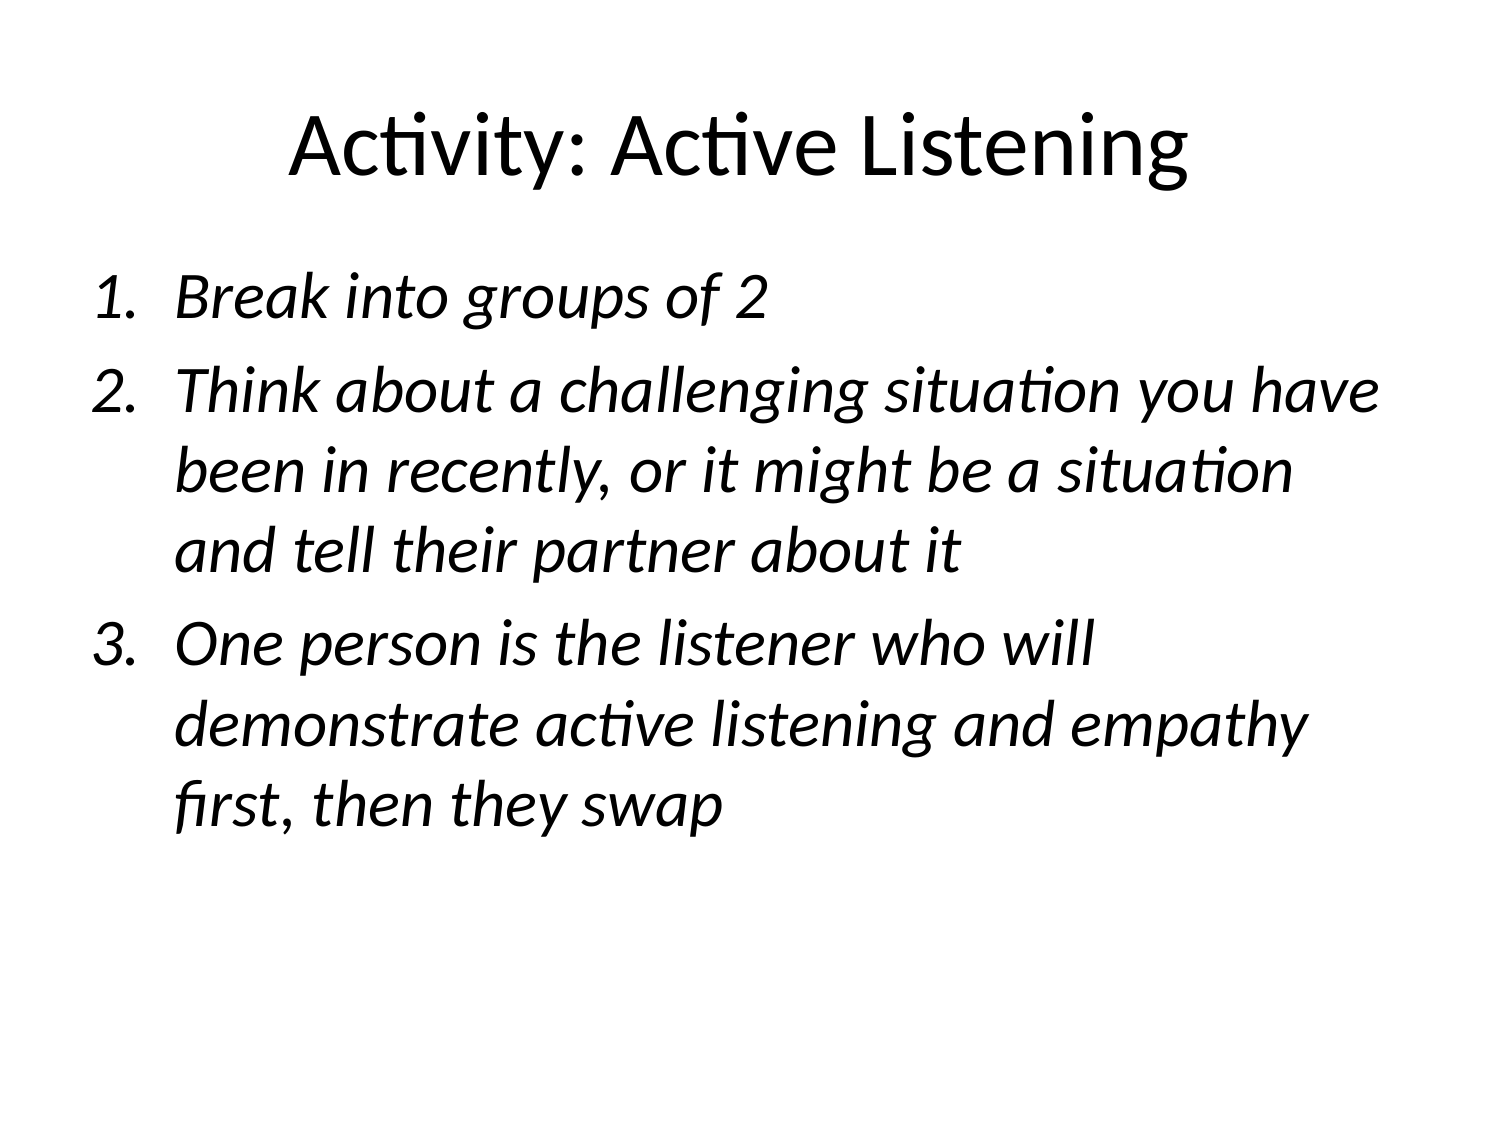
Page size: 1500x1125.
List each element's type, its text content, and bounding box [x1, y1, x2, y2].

list Break into groups of 2 Think about a challenging situation you have been in recently, or it might be a situation and tell their partner about it One person is the listener who will demonstrate active listening and empathy first, then they swap [75, 244, 1425, 1015]
title Activity: Active Listening [75, 45, 1425, 233]
